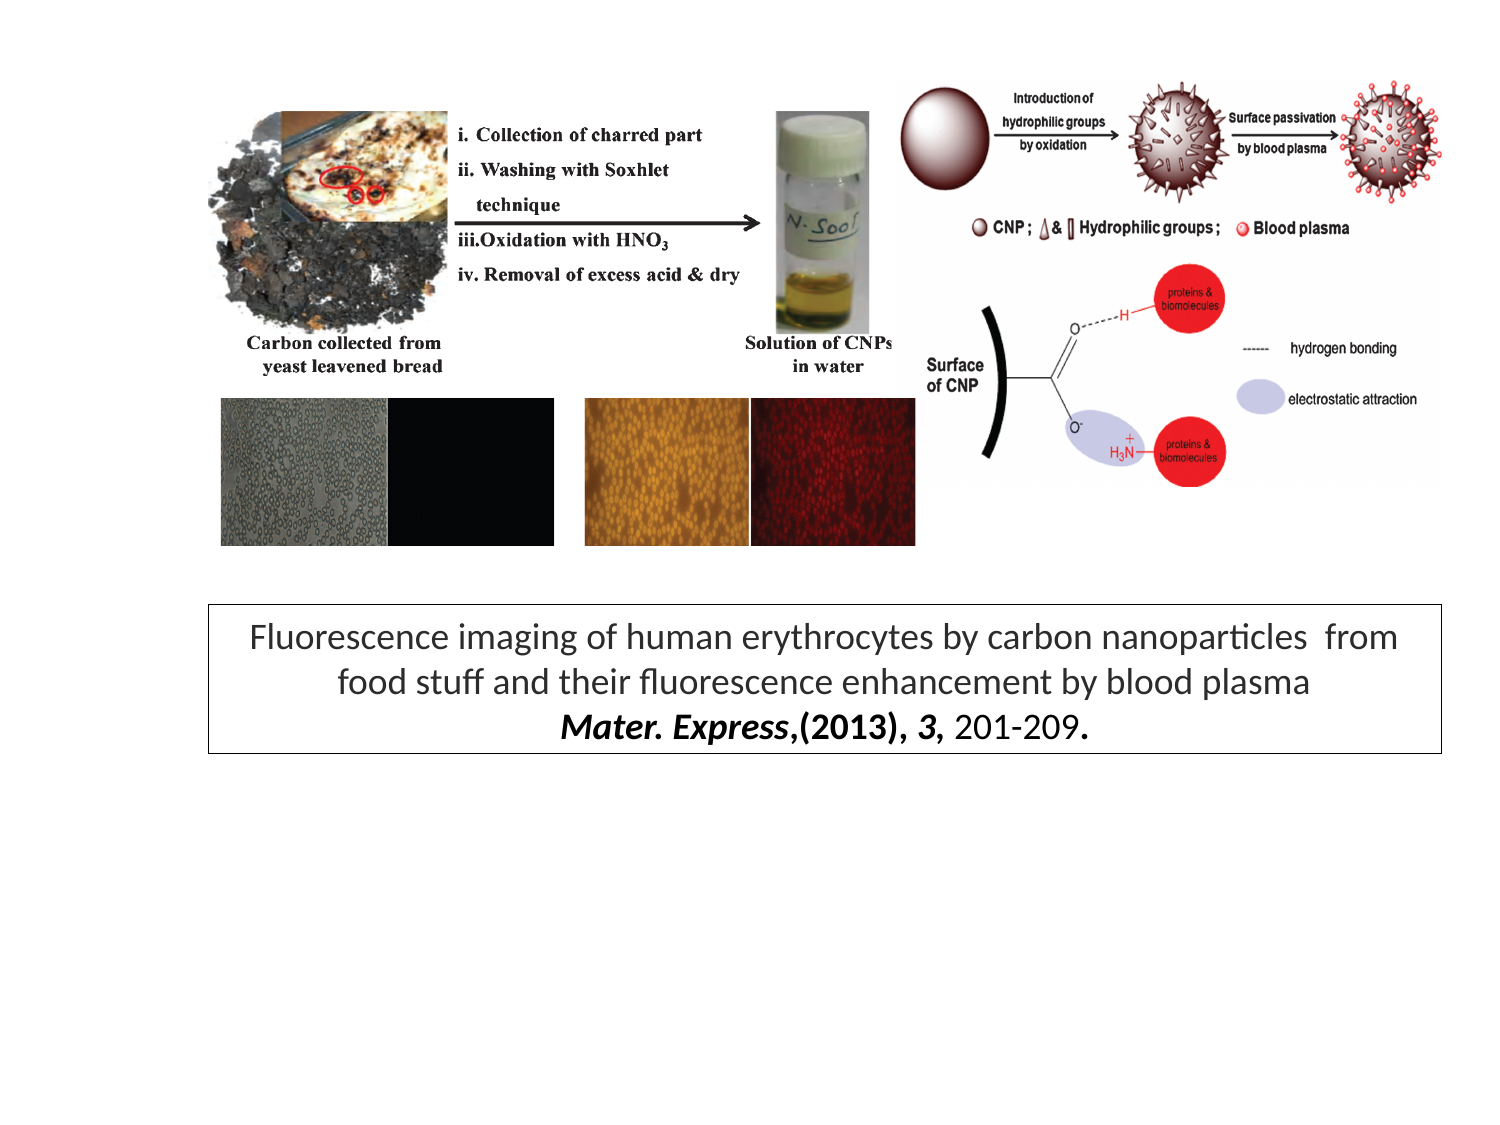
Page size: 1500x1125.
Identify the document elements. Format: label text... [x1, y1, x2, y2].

picture [207, 80, 1442, 546]
text_box Fluorescence imaging of human erythrocytes by carbon nanoparticles from food stuff and their fluorescence enhancement by blood plasma Mater. Express,(2013), 3, 201-209. [208, 604, 1442, 754]
picture [220, 397, 555, 546]
